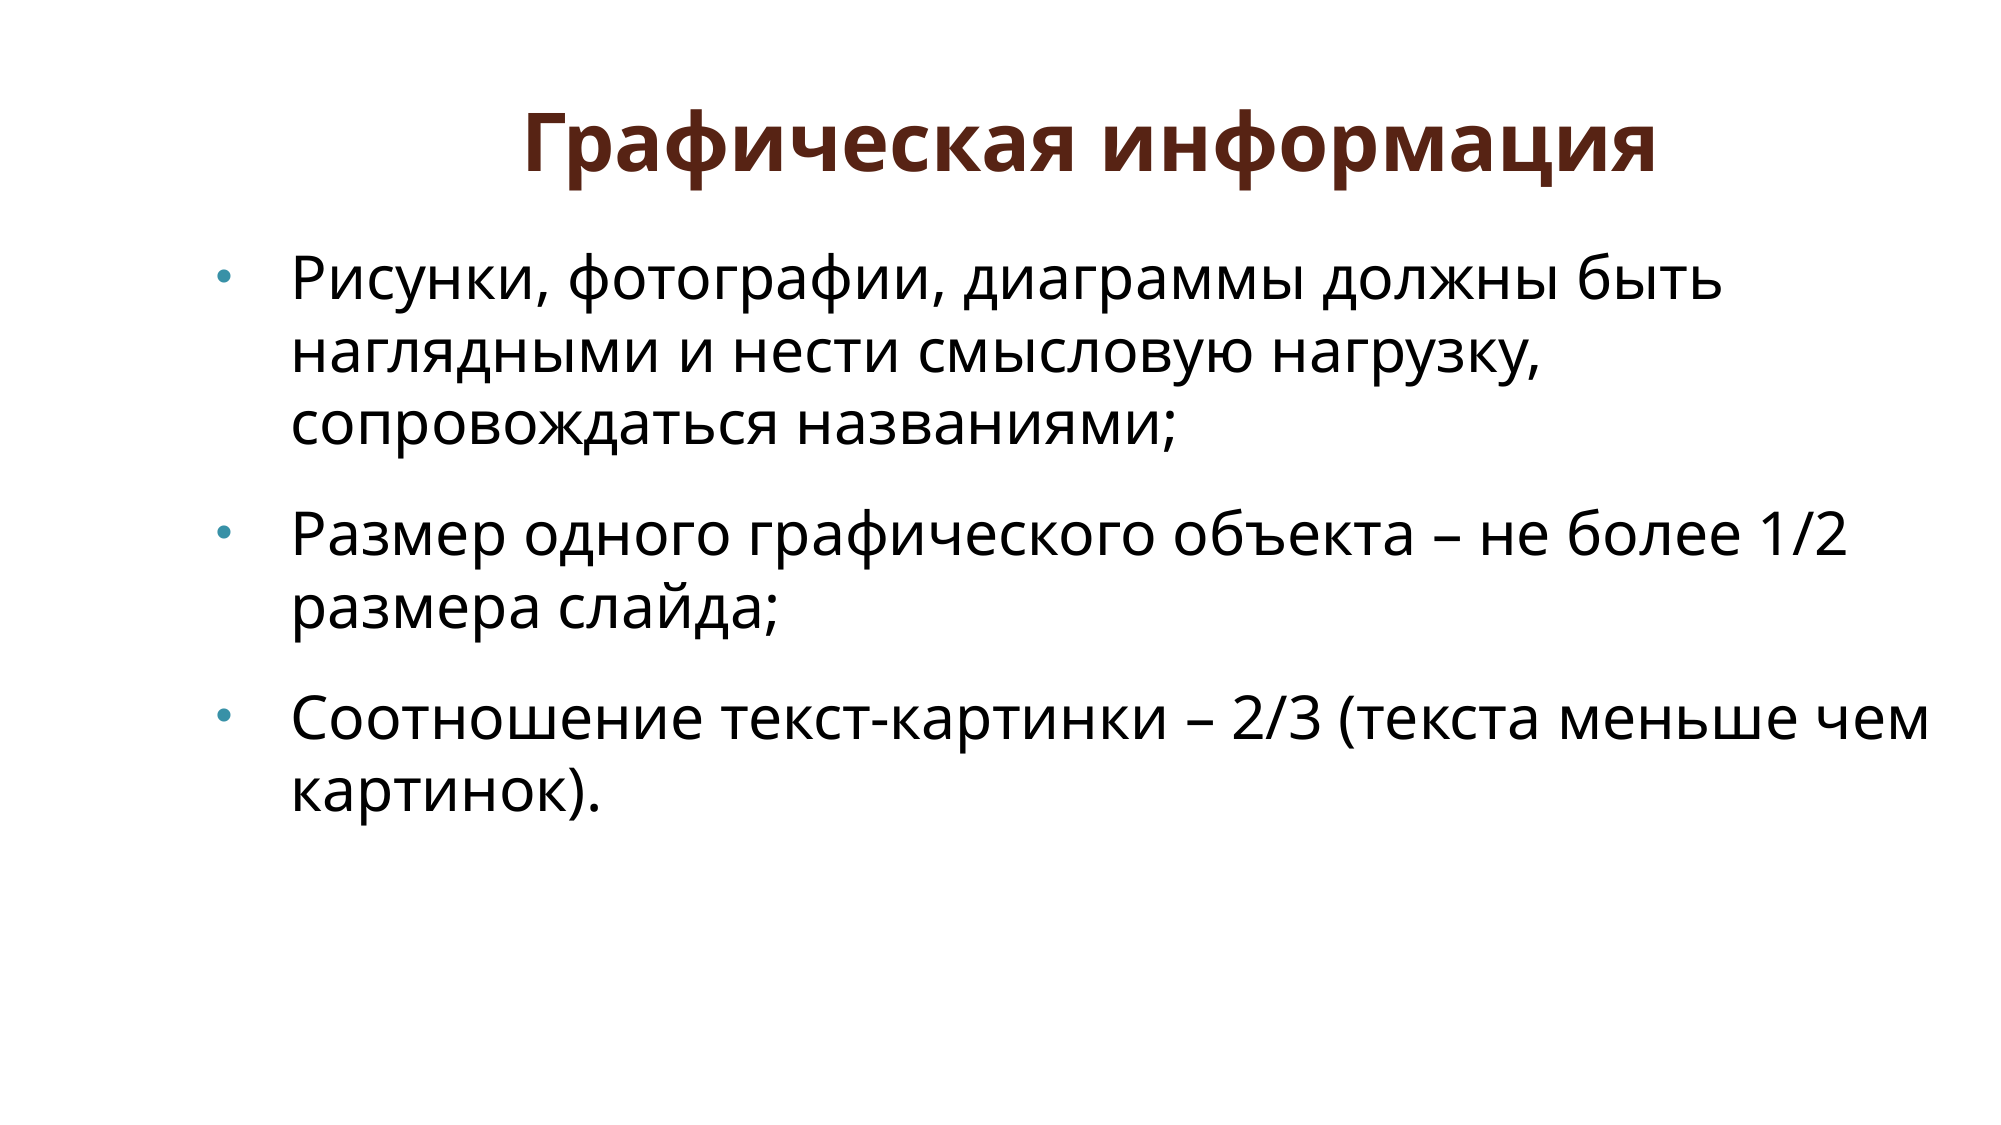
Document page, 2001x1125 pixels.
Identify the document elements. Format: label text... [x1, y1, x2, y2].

text_box Рисунки, фотографии, диаграммы должны быть наглядными и нести смысловую нагрузку, сопровождаться названиями; Размер одного графического объекта – не более 1/2 размера слайда; Соотношение текст-картинки – 2/3 (текста меньше чем картинок). [190, 232, 1948, 1061]
title Графическая информация [485, 45, 1716, 232]
